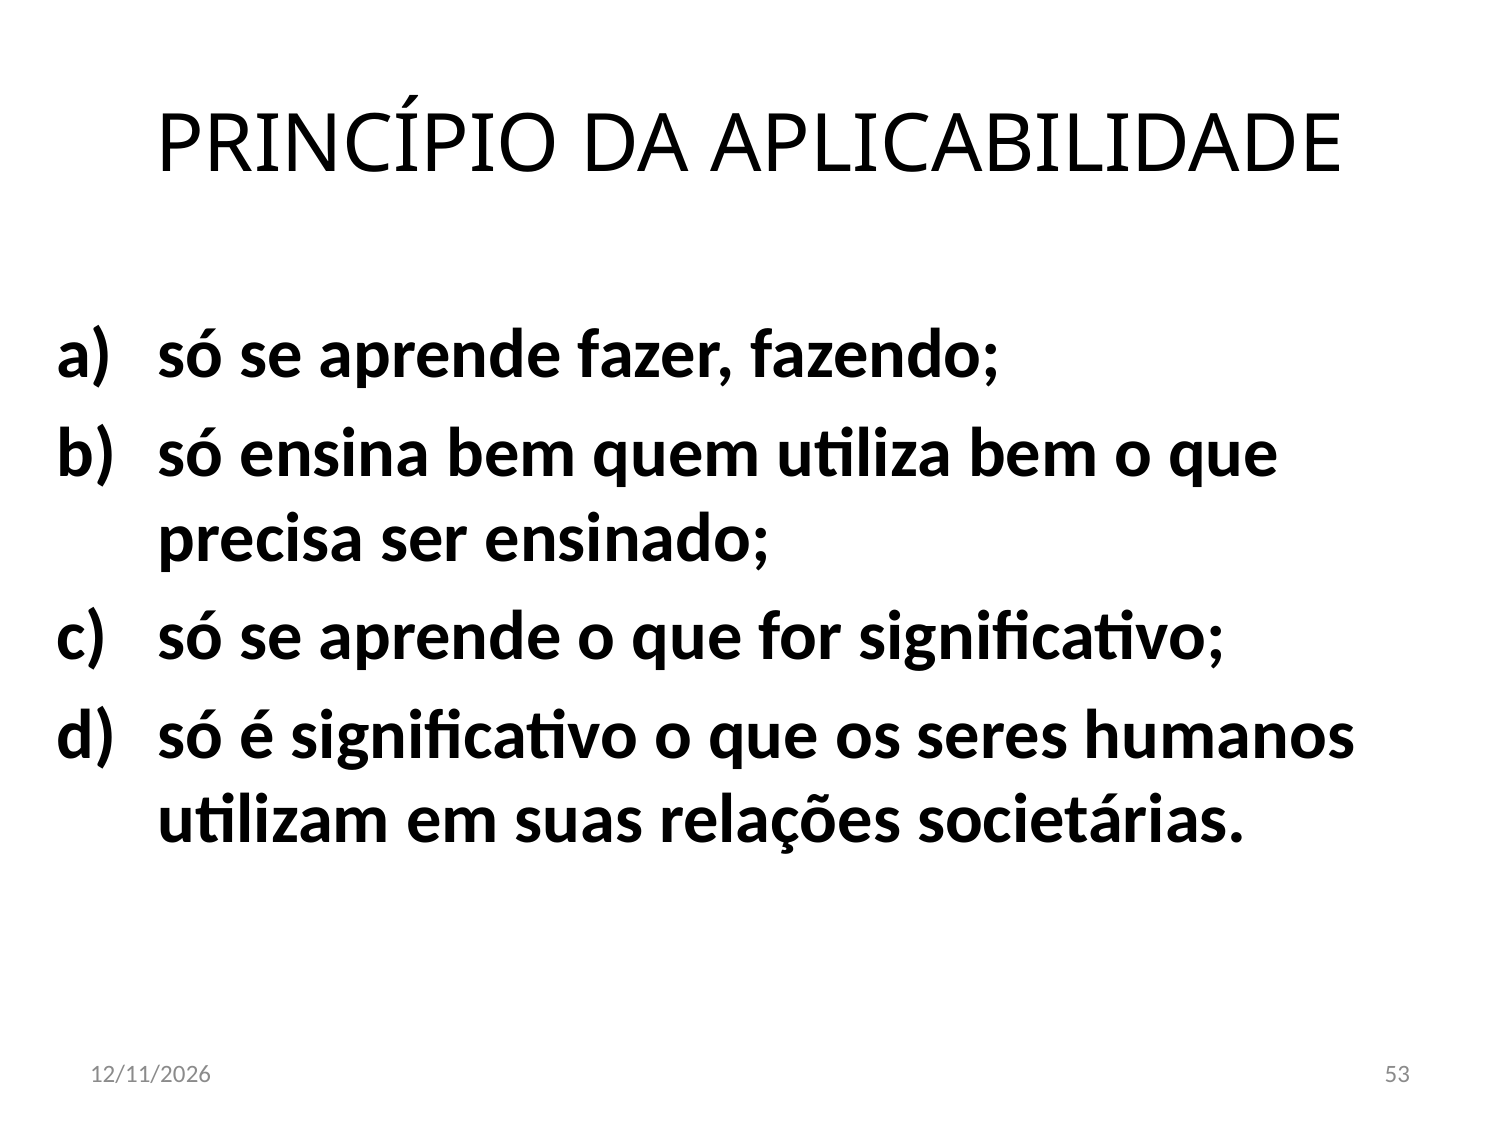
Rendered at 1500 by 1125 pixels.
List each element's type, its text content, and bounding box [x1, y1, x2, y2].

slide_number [75, 1042, 425, 1103]
list só se aprende fazer, fazendo; só ensina bem quem utiliza bem o que precisa ser ensinado; só se aprende o que for significativo; só é significativo o que os seres humanos utilizam em suas relações societárias. [41, 299, 1375, 900]
title PRINCÍPIO DA APLICABILIDADE [75, 45, 1425, 233]
slide_number 53 [1074, 1042, 1425, 1103]
